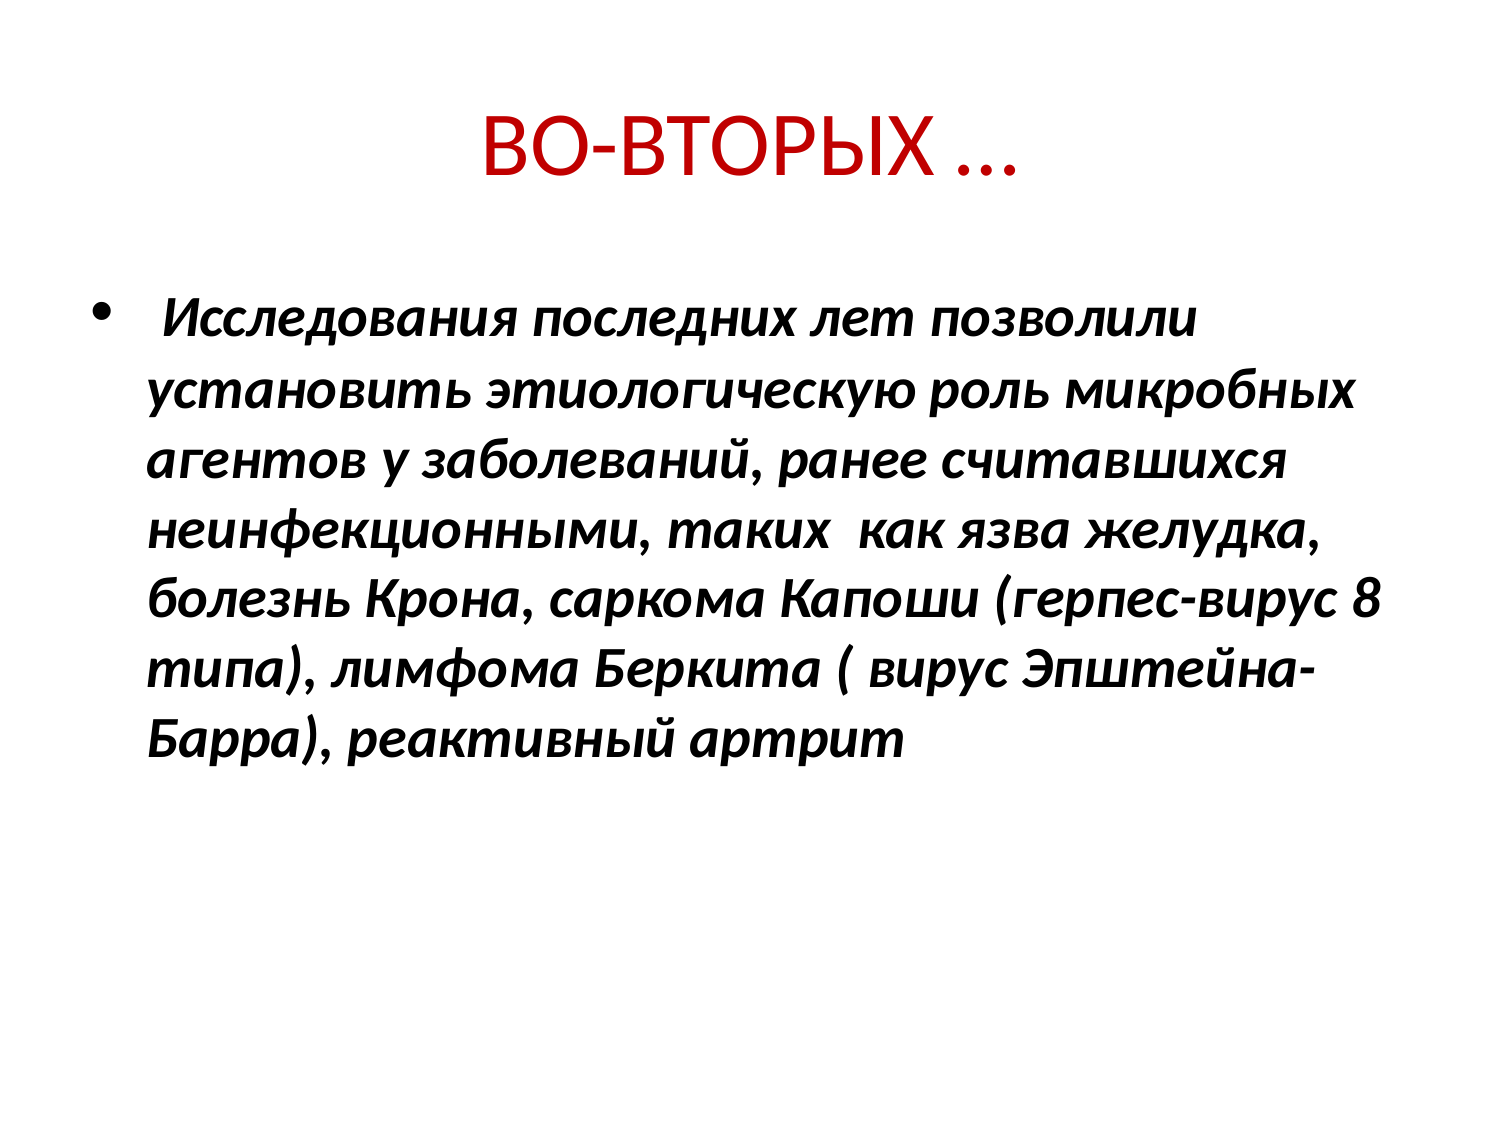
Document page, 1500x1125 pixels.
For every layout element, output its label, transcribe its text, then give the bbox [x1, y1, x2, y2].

list Исследования последних лет позволили установить этиологическую роль микробных агентов у заболеваний, ранее считавшихся неинфекционными, таких как язва желудка, болезнь Крона, саркома Капоши (герпес-вирус 8 типа), лимфома Беркита ( вирус Эпштейна-Барра), реактивный артрит [75, 262, 1425, 1005]
title ВО-ВТОРЫХ … [75, 45, 1425, 233]
